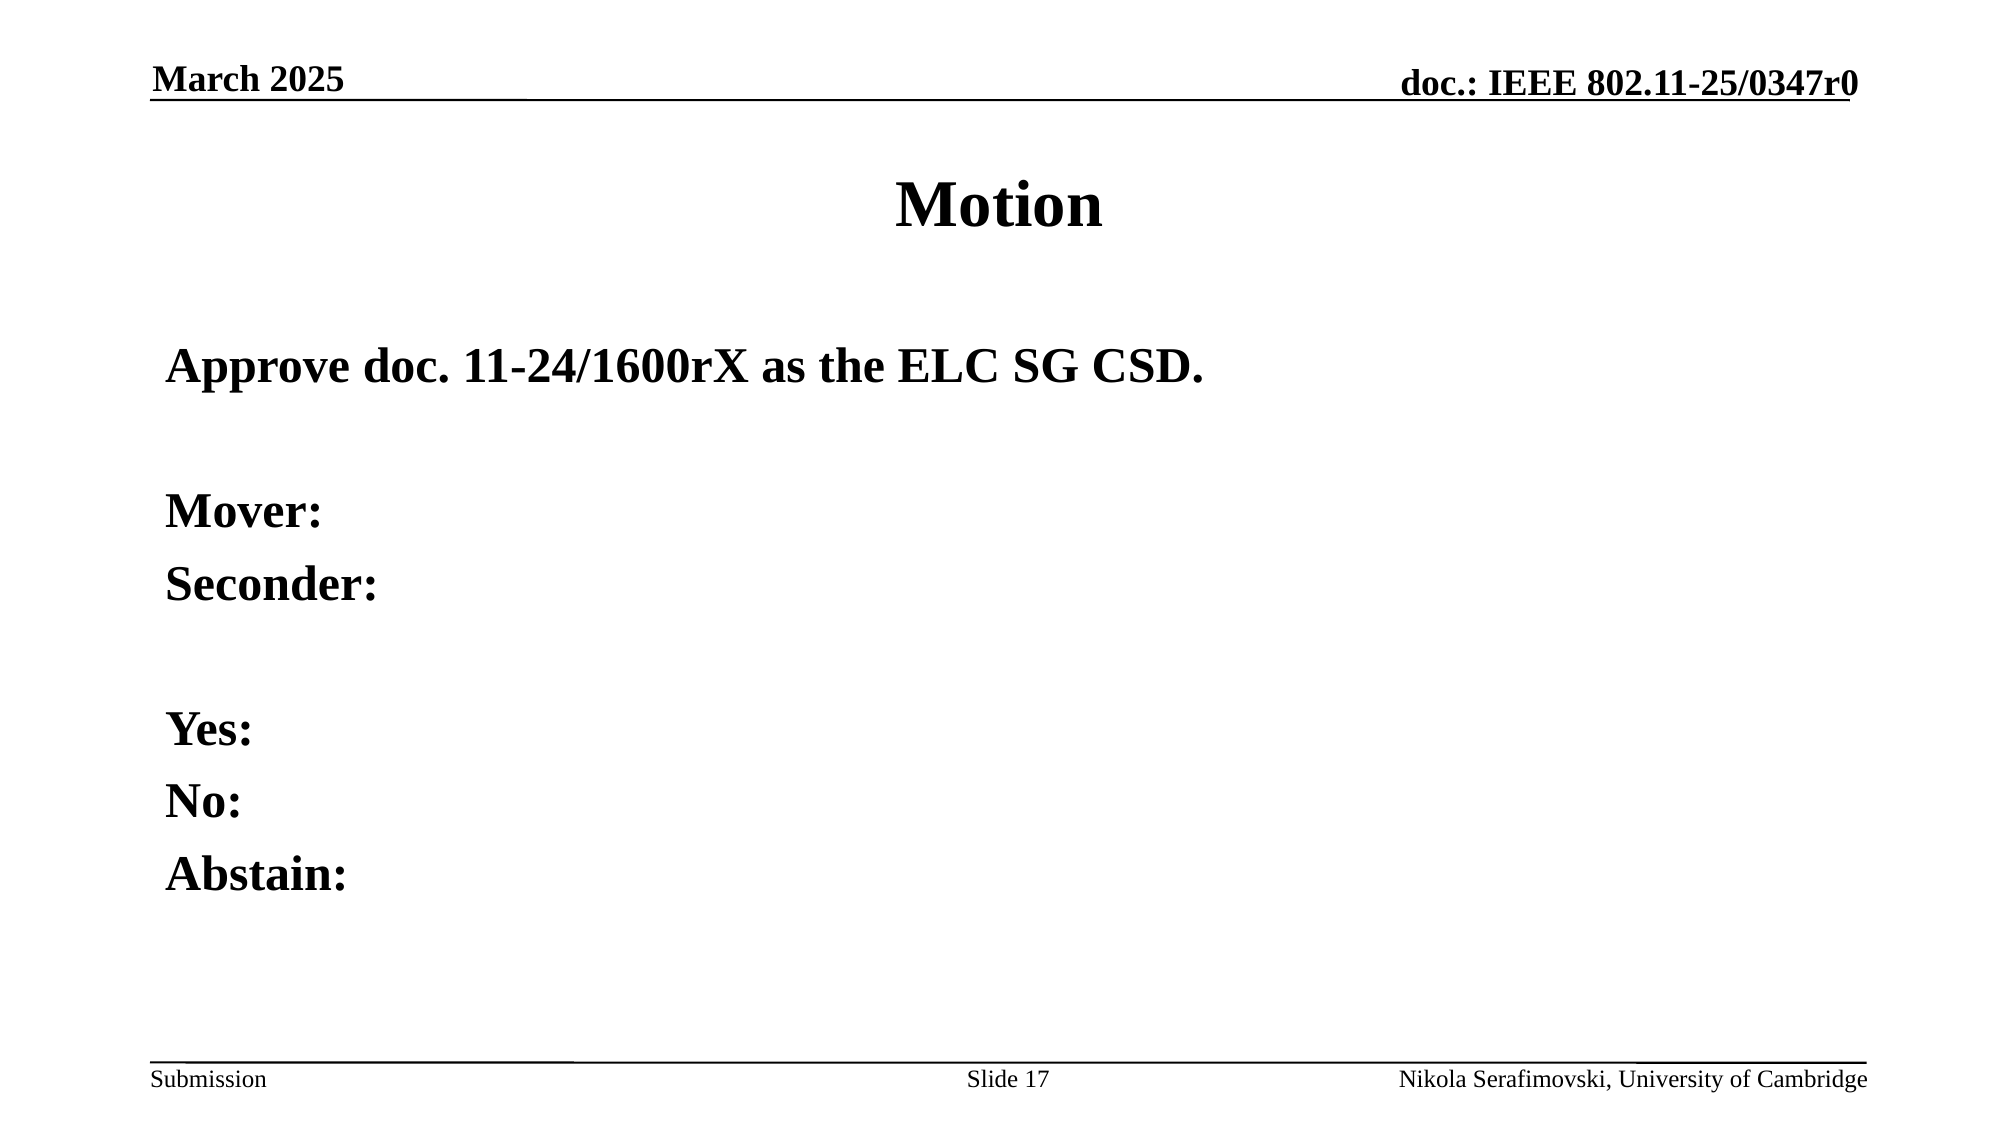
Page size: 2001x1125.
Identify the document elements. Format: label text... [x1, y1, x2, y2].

footer Nikola Serafimovski, University of Cambridge [1171, 1061, 1869, 1093]
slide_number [152, 54, 563, 100]
list Approve doc. 11-24/1600rX as the ELC SG CSD. Mover: Seconder: Yes: No: Abstain: [149, 324, 1850, 1000]
title Motion [149, 112, 1850, 288]
slide_number Slide 17 [950, 1061, 1067, 1123]
